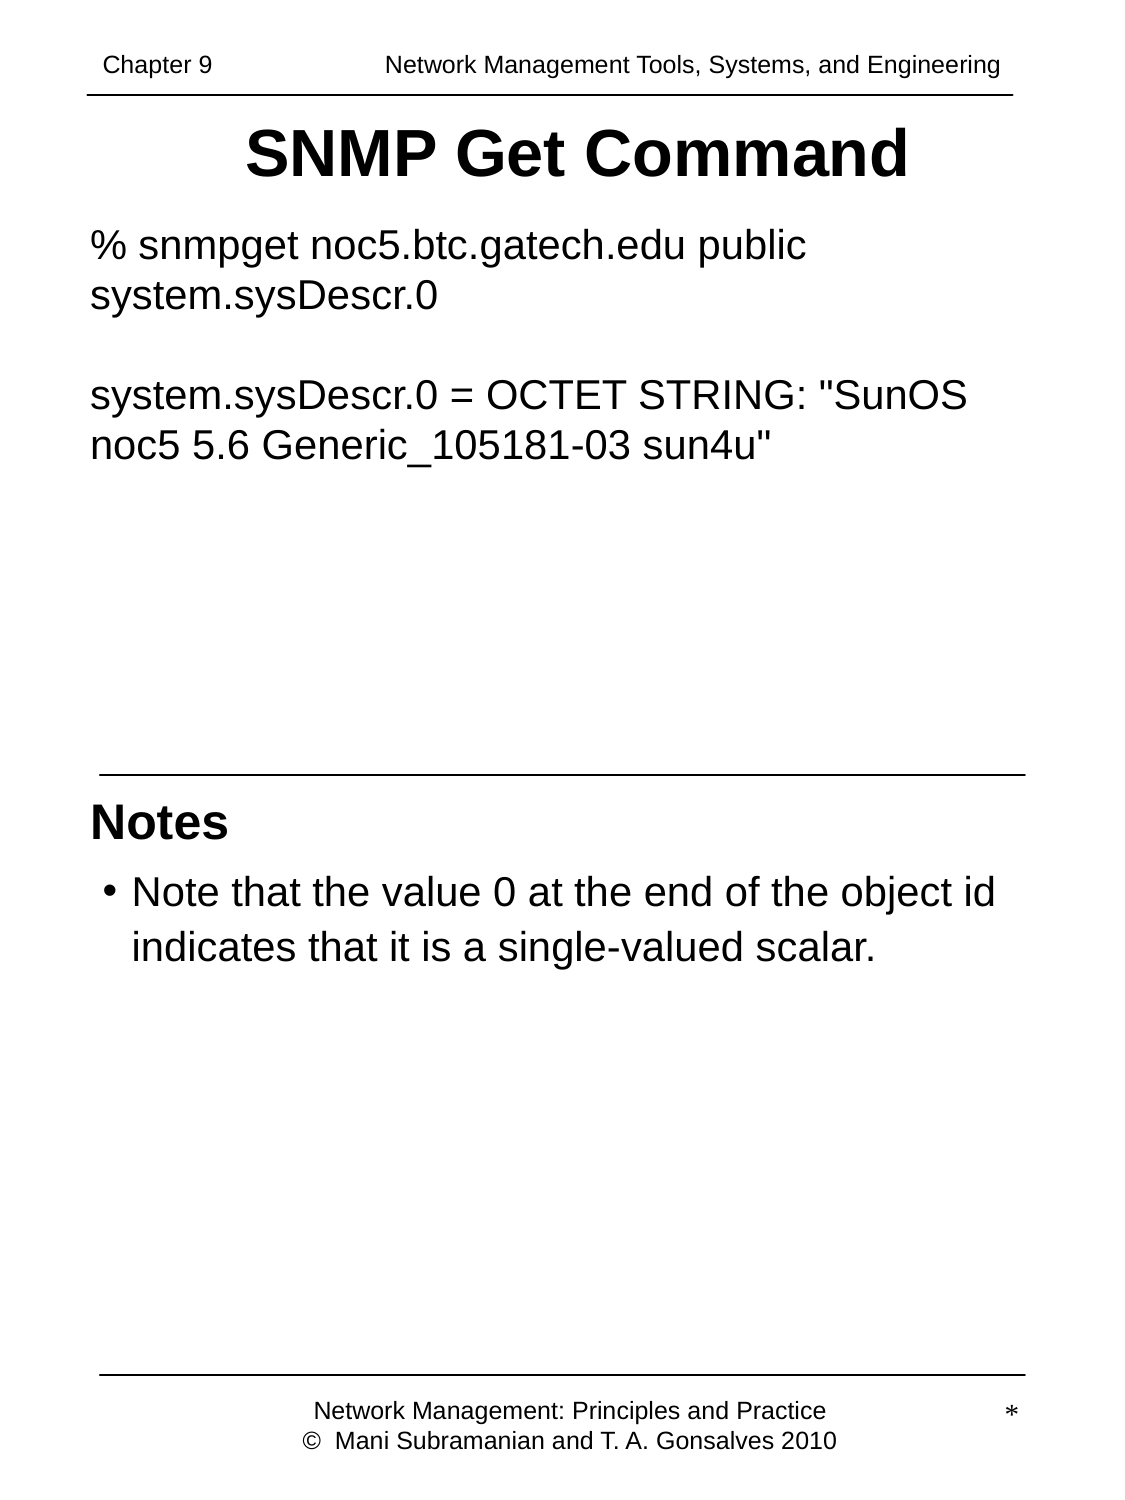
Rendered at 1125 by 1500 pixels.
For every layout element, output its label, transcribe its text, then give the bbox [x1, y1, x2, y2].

text_box Notes [0, 782, 250, 862]
text_box Chapter 9 Network Management Tools, Systems, and Engineering [87, 40, 1025, 86]
text_box Network Management: Principles and Practice © Mani Subramanian and T. A. Gonsalves 2010 [286, 1387, 855, 1464]
text_box Note that the value 0 at the end of the object id indicates that it is a single-valued scalar. [87, 852, 1075, 978]
text_box * [800, 1387, 1035, 1476]
text_box % snmpget noc5.btc.gatech.edu public system.sysDescr.0 system.sysDescr.0 = OCTET STRING: "SunOS noc5 5.6 Generic_105181-03 sun4u" [75, 210, 1075, 476]
title SNMP Get Command [99, 99, 1057, 200]
text_box [924, 1368, 1050, 1424]
